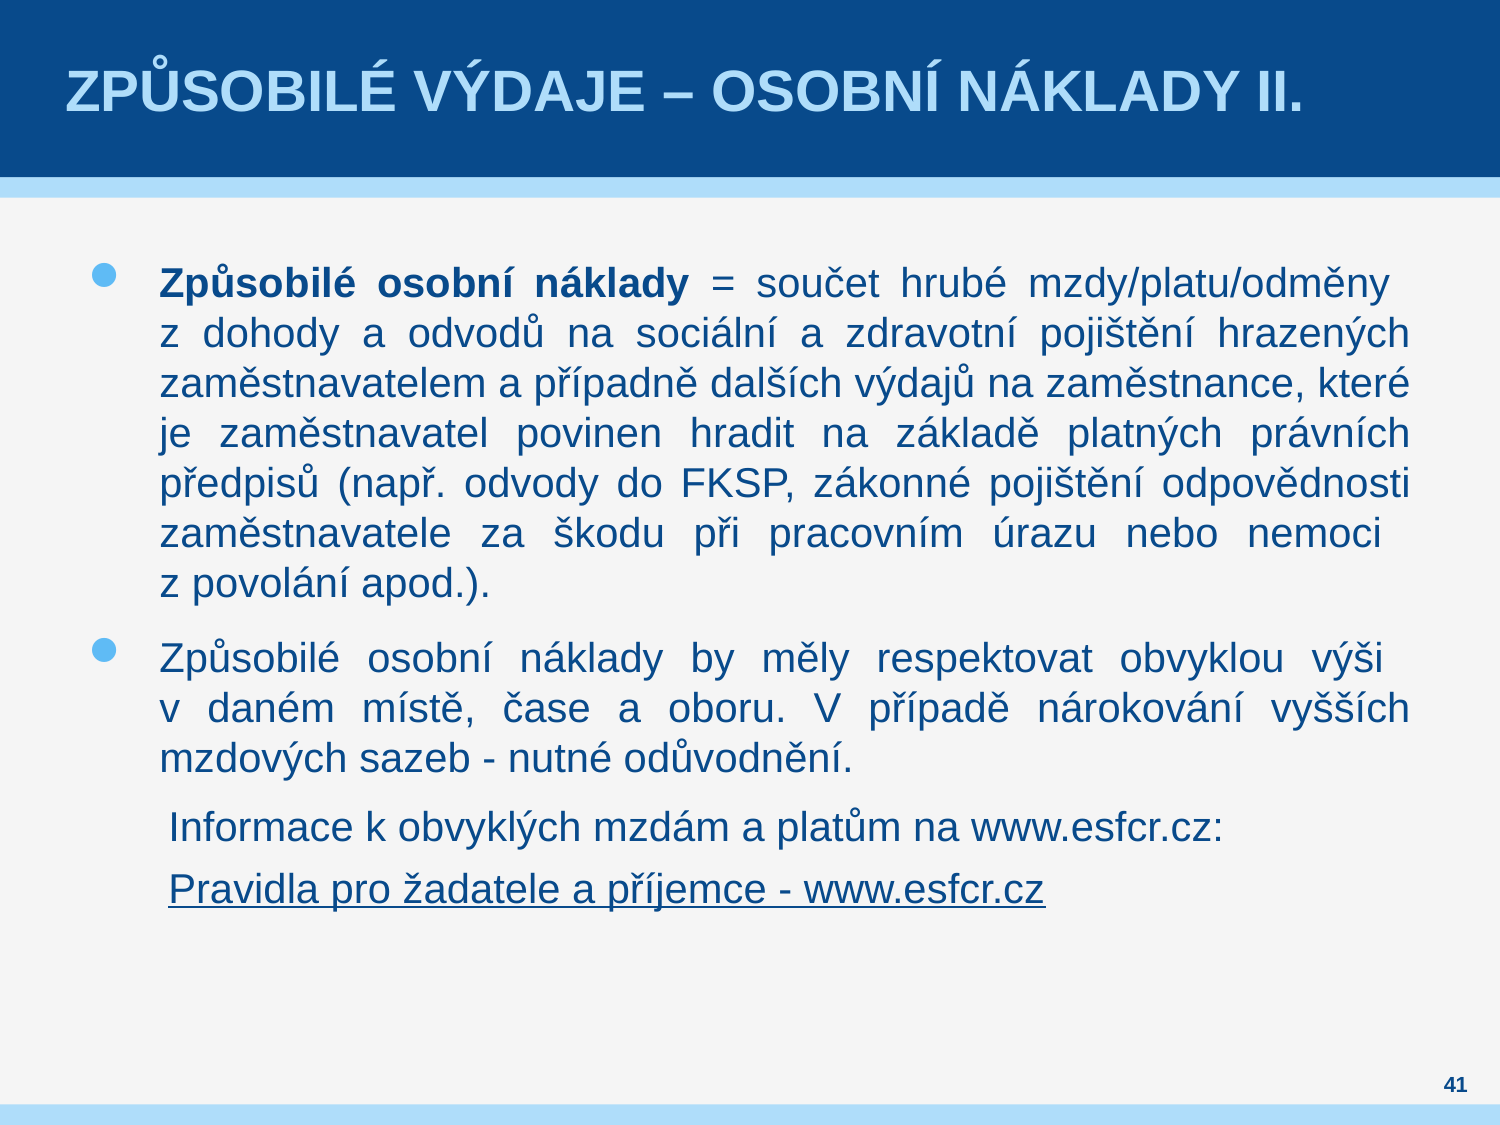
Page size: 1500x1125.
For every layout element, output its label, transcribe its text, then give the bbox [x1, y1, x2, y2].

list Způsobilé osobní náklady = součet hrubé mzdy/platu/odměny z dohody a odvodů na sociální a zdravotní pojištění hrazených zaměstnavatelem a případně dalších výdajů na zaměstnance, které je zaměstnavatel povinen hradit na základě platných právních předpisů (např. odvody do FKSP, zákonné pojištění odpovědnosti zaměstnavatele za škodu při pracovním úrazu nebo nemoci z povolání apod.). Způsobilé osobní náklady by měly respektovat obvyklou výši v daném místě, čase a oboru. V případě nárokování vyšších mzdových sazeb - nutné odůvodnění. Informace k obvyklých mzdám a platům na www.esfcr.cz: Pravidla pro žadatele a příjemce - www.esfcr.cz [88, 255, 1412, 1004]
title Způsobilé výdaje – osobní náklady II. [59, 0, 1441, 178]
slide_number 41 [1417, 1068, 1495, 1099]
